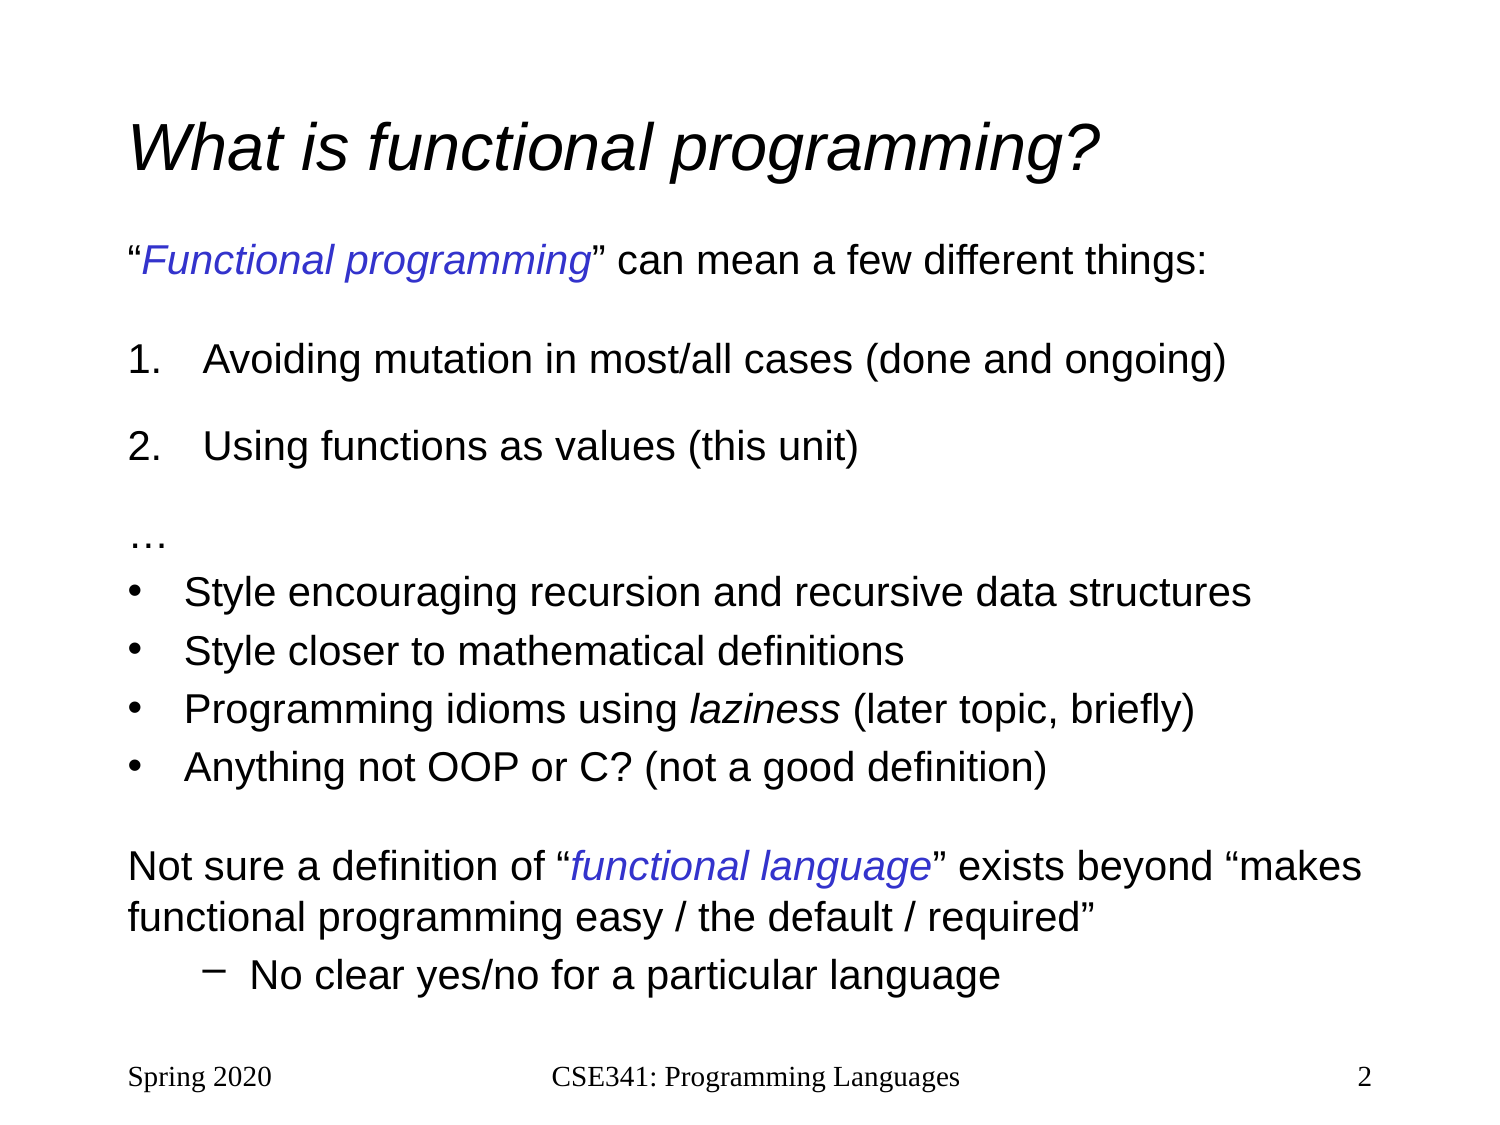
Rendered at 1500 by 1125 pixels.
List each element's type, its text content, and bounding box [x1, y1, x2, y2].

footer CSE341: Programming Languages [474, 1049, 1038, 1125]
slide_number 2 [1074, 1049, 1388, 1125]
title What is functional programming? [112, 49, 1388, 224]
slide_number Spring 2020 [112, 1049, 426, 1125]
list “Functional programming” can mean a few different things: Avoiding mutation in most/all cases (done and ongoing) Using functions as values (this unit) … Style encouraging recursion and recursive data structures Style closer to mathematical definitions Programming idioms using laziness (later topic, briefly) Anything not OOP or C? (not a good definition) Not sure a definition of “functional language” exists beyond “makes functional programming easy / the default / required” No clear yes/no for a particular language [112, 224, 1388, 1051]
